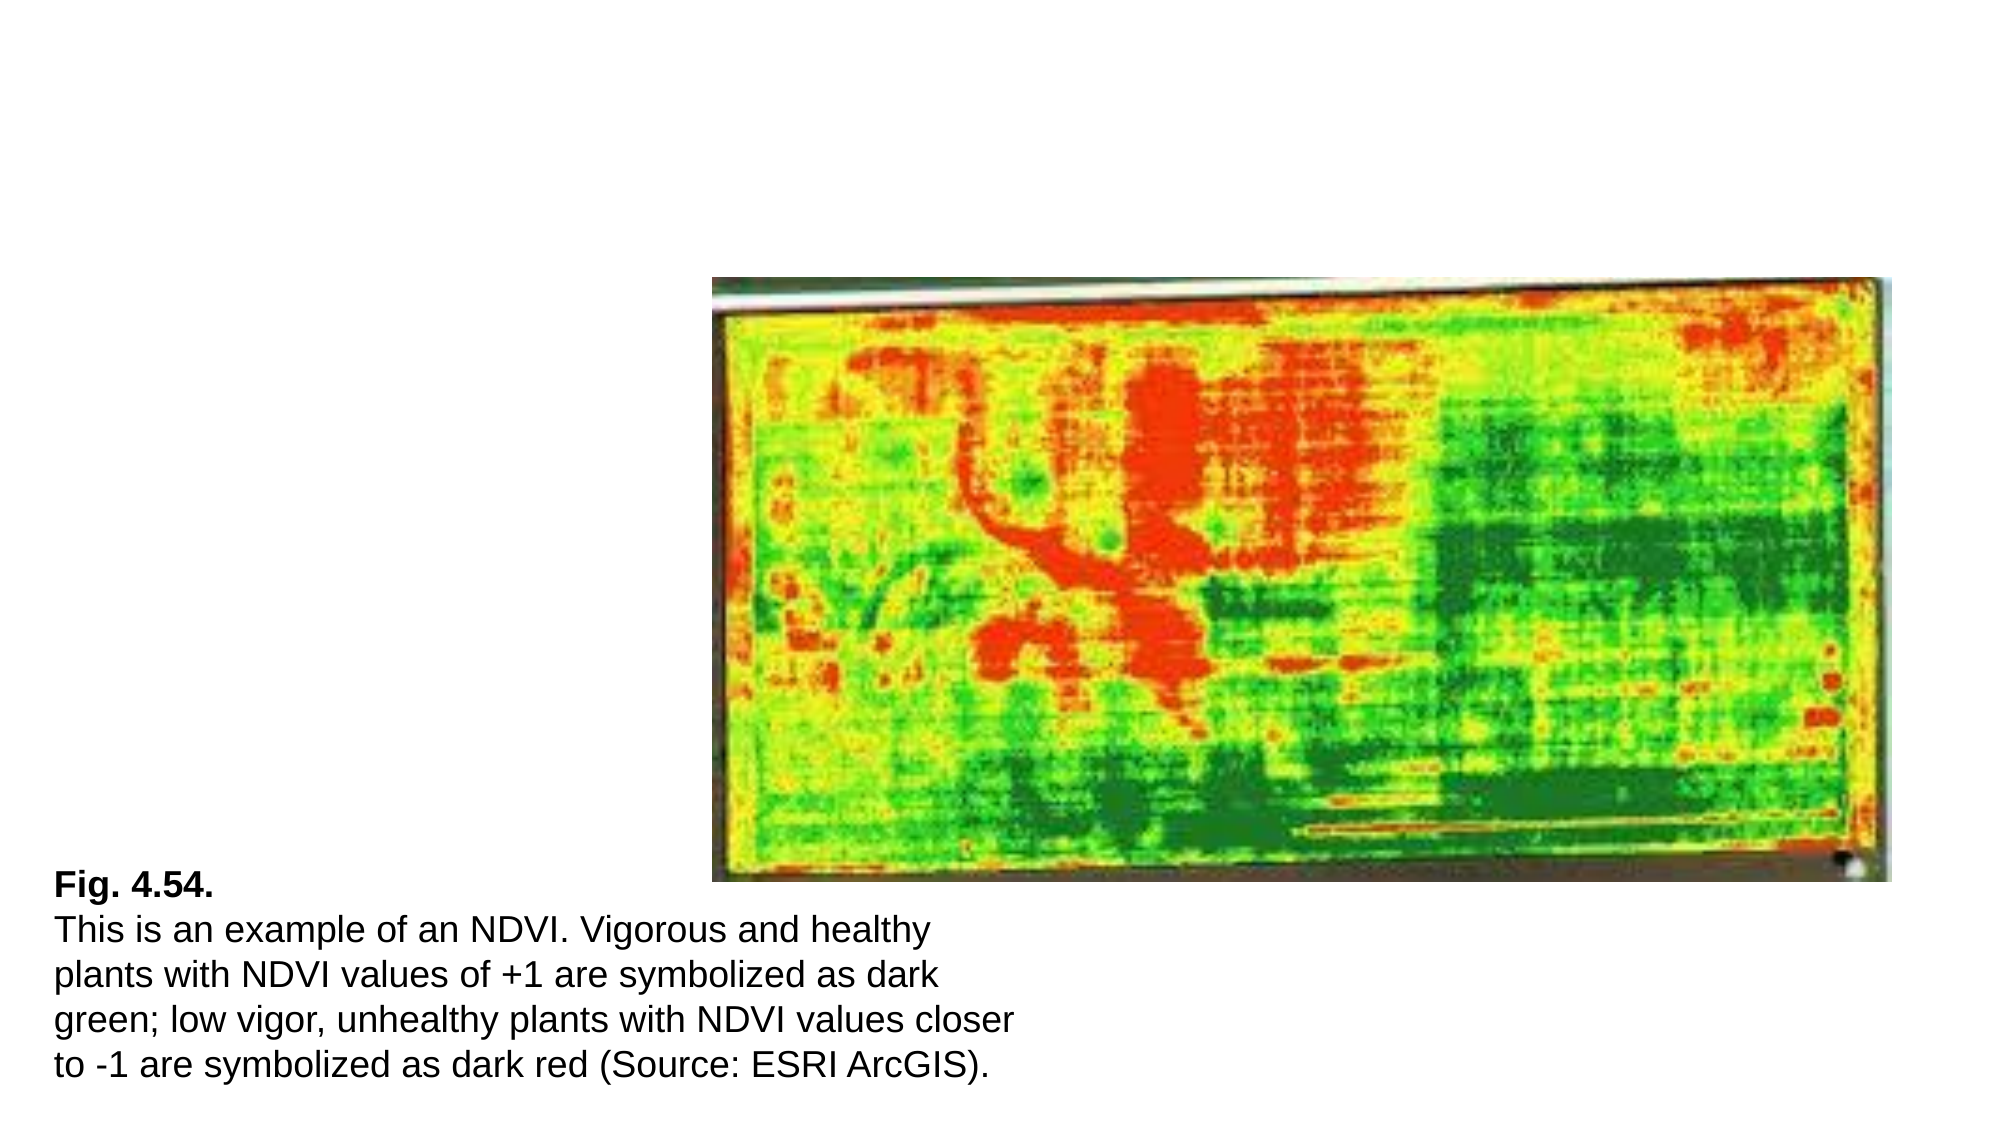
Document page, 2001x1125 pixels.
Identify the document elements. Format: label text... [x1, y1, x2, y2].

text_box Fig. 4.54. This is an example of an NDVI. Vigorous and healthy plants with NDVI values of +1 are symbolized as dark green; low vigor, unhealthy plants with NDVI values closer to -1 are symbolized as dark red (Source: ESRI ArcGIS). [39, 852, 1040, 1092]
picture [712, 277, 1892, 882]
